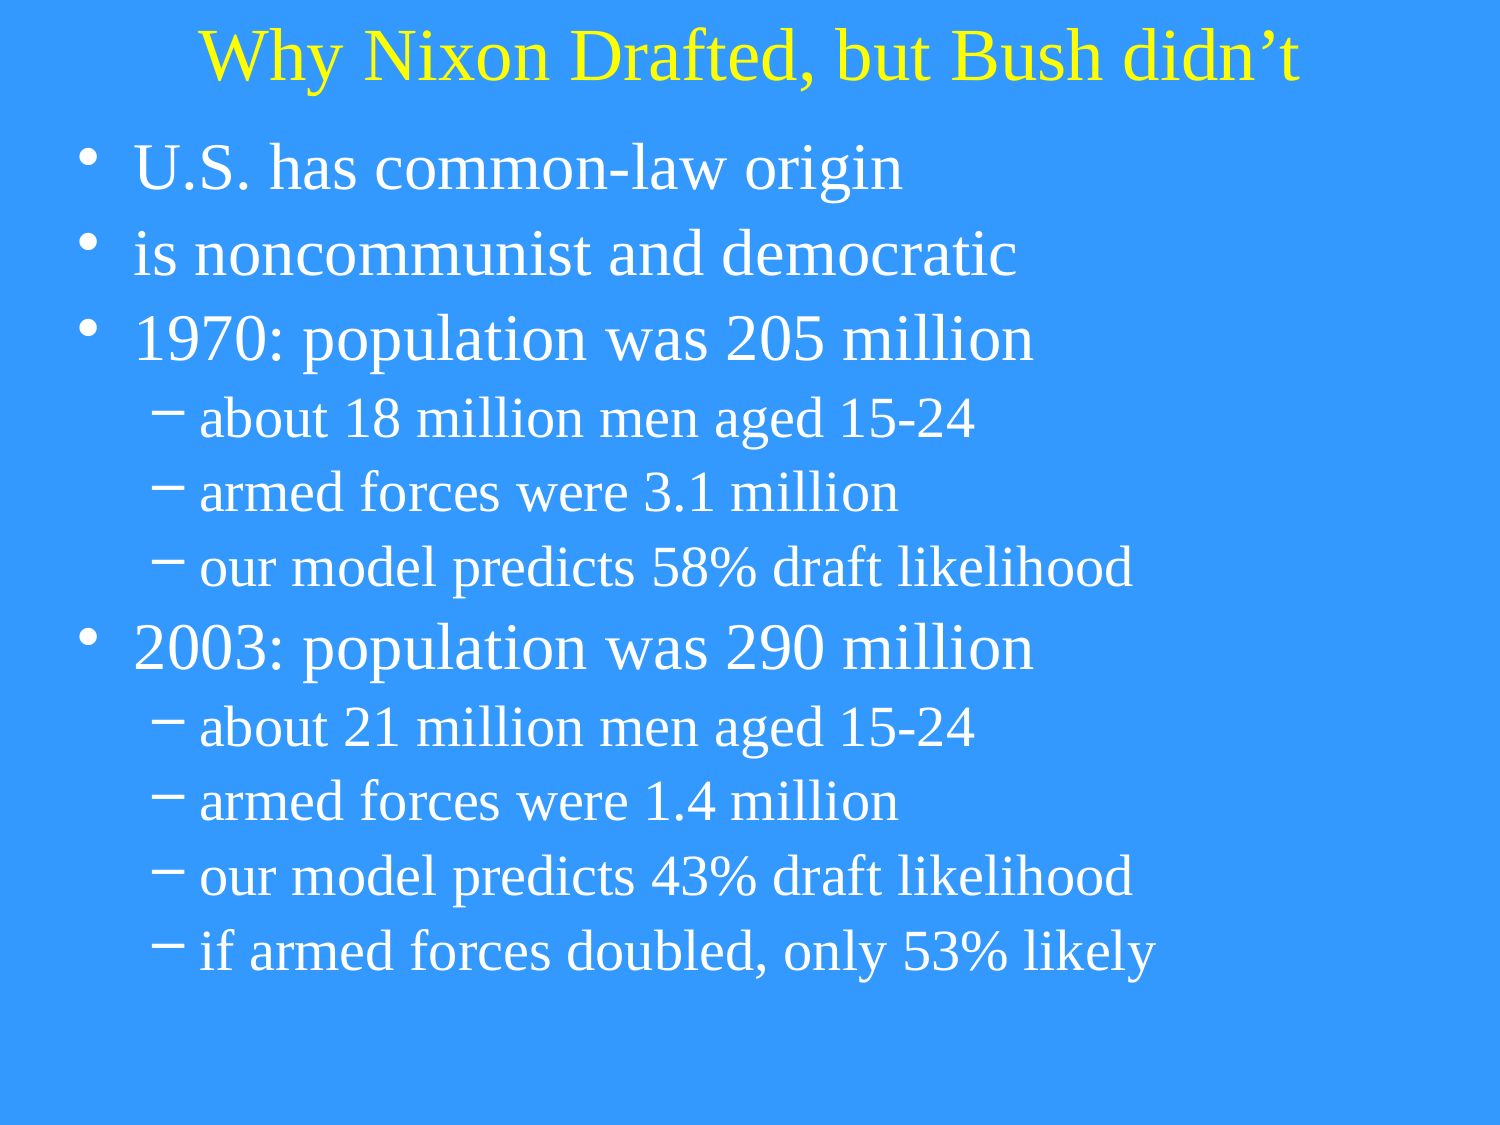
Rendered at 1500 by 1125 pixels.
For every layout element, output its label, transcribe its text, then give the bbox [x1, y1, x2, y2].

list U.S. has common-law origin is noncommunist and democratic 1970: population was 205 million about 18 million men aged 15-24 armed forces were 3.1 million our model predicts 58% draft likelihood 2003: population was 290 million about 21 million men aged 15-24 armed forces were 1.4 million our model predicts 43% draft likelihood if armed forces doubled, only 53% likely [62, 125, 1450, 1088]
title Why Nixon Drafted, but Bush didn’t [0, 0, 1500, 100]
